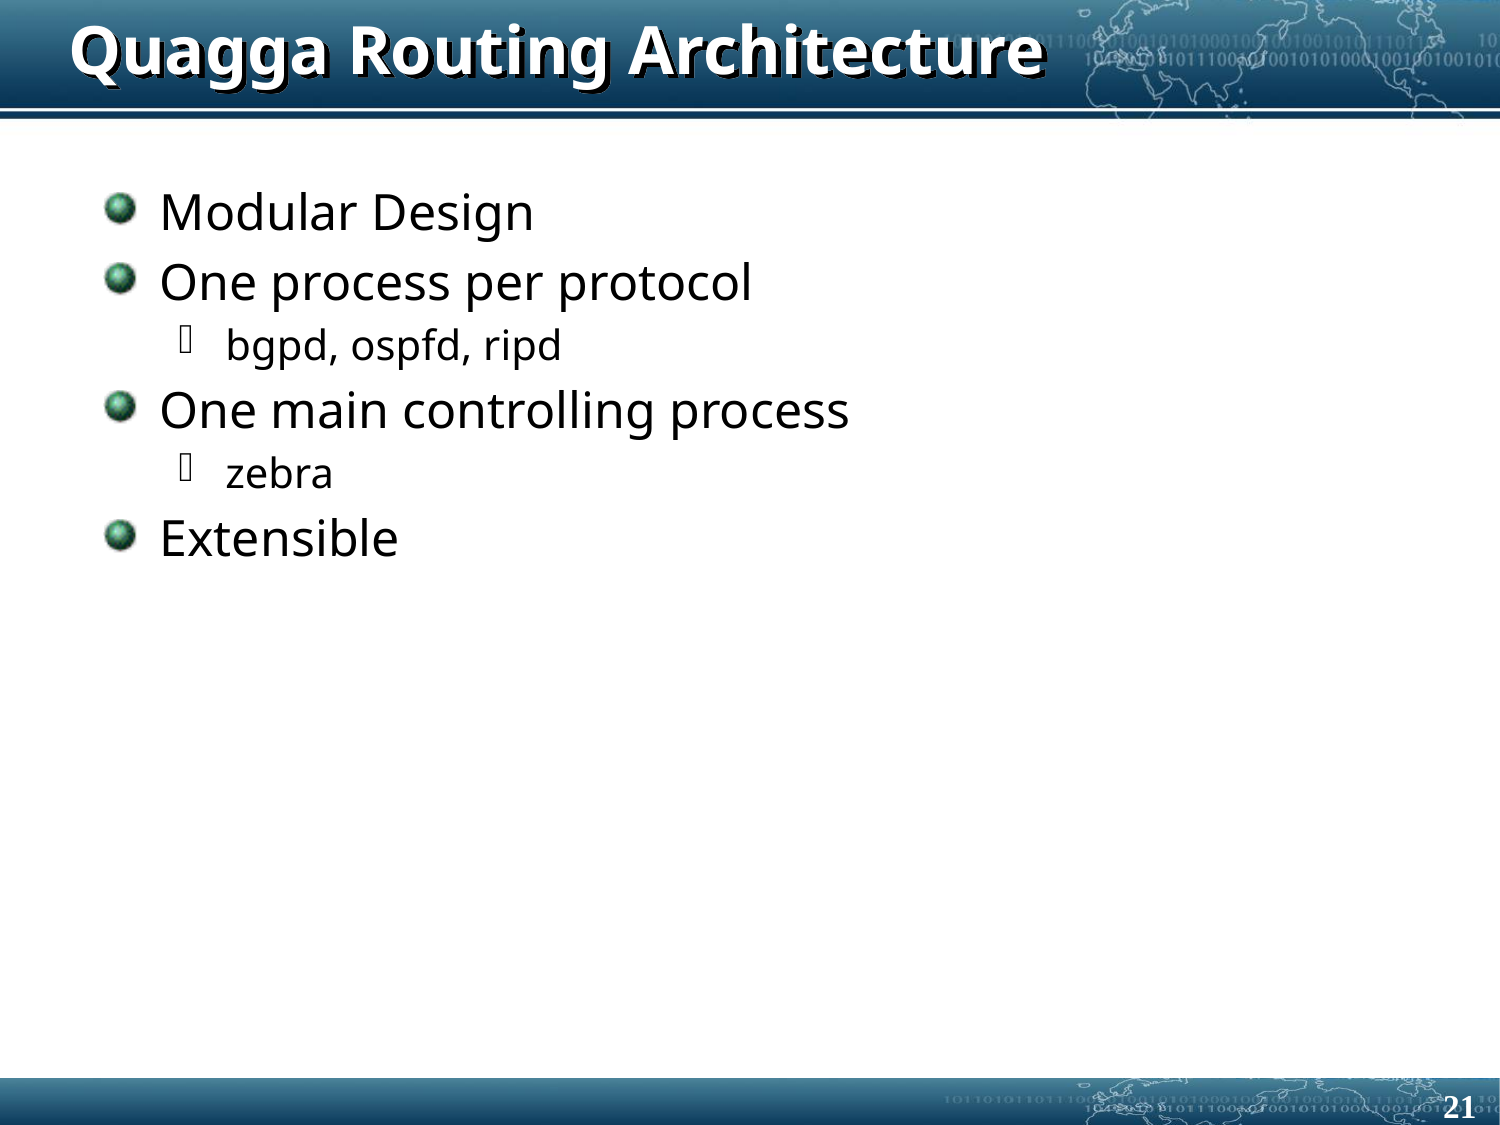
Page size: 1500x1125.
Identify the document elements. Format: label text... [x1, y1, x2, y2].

picture [103, 192, 139, 228]
picture [103, 262, 139, 298]
picture [103, 390, 139, 426]
picture [0, 0, 1500, 1125]
list Modular Design One process per protocol bgpd, ospfd, ripd One main controlling process zebra Extensible [88, 172, 1273, 989]
picture [103, 519, 139, 555]
title Quagga Routing Architecture [52, 0, 1237, 188]
